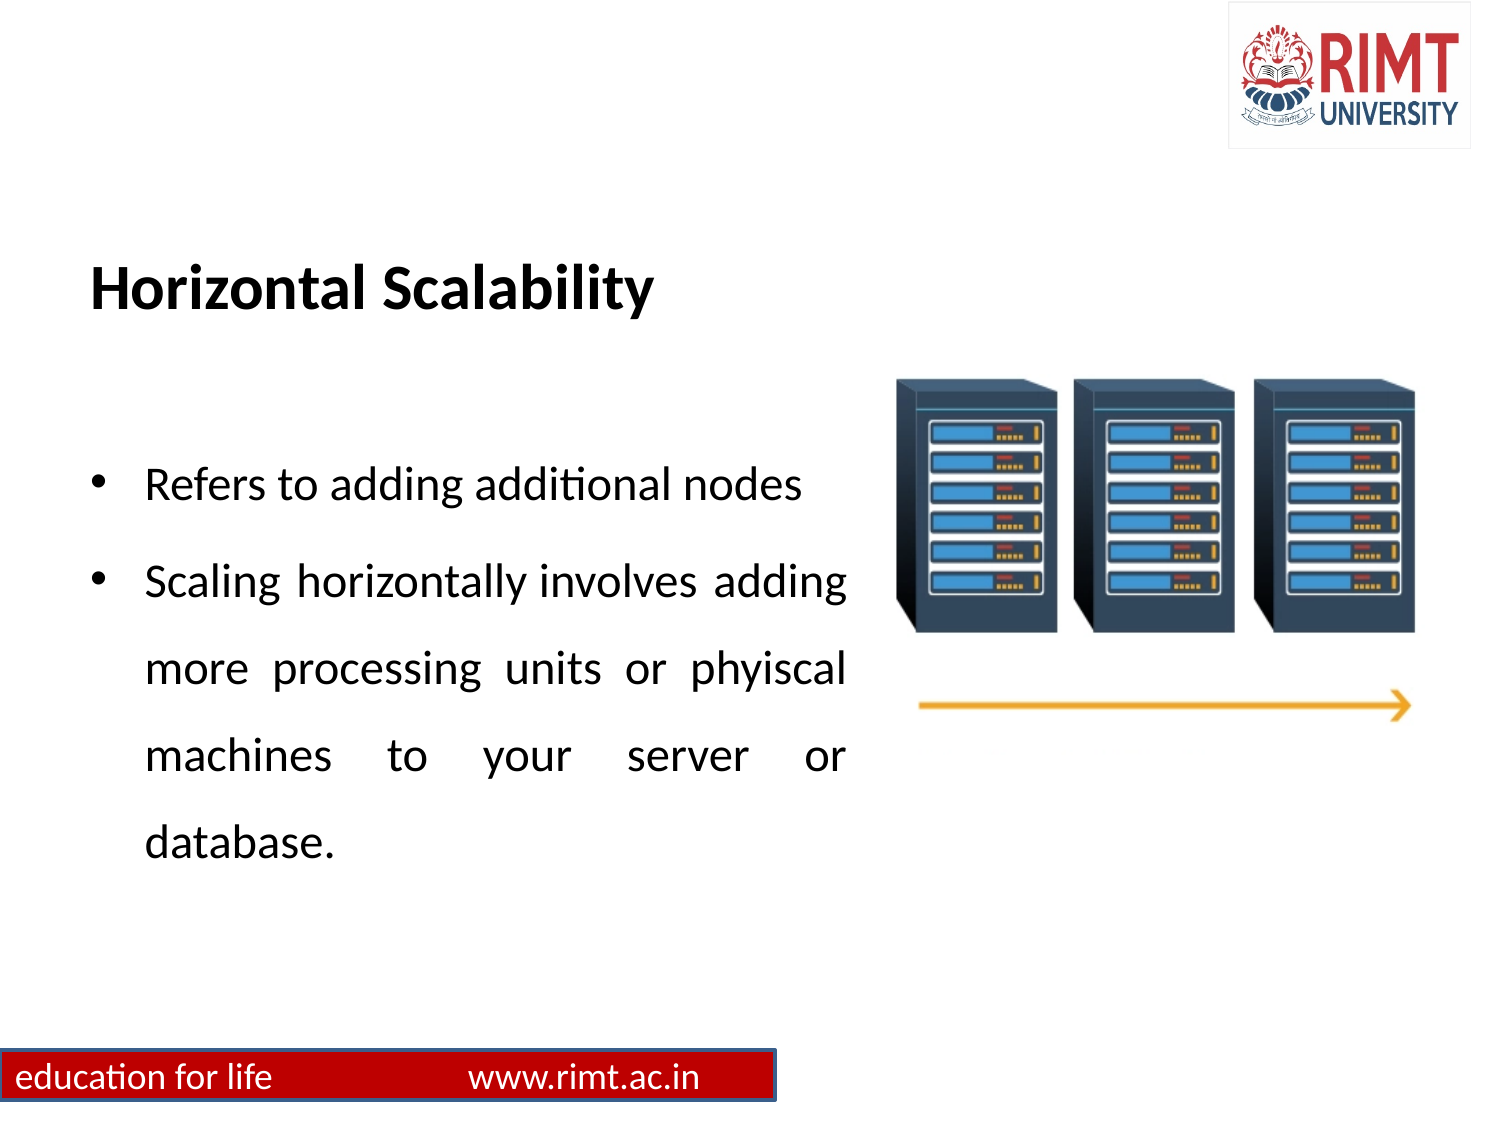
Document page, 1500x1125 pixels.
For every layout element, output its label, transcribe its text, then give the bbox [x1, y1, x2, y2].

picture [1227, 1, 1471, 149]
list Horizontal Scalability Refers to adding additional nodes Scaling horizontally involves adding more processing units or phyiscal machines to your server or database. [75, 237, 863, 880]
picture [887, 312, 1433, 755]
text_box education for life www.rimt.ac.in [0, 1048, 777, 1102]
